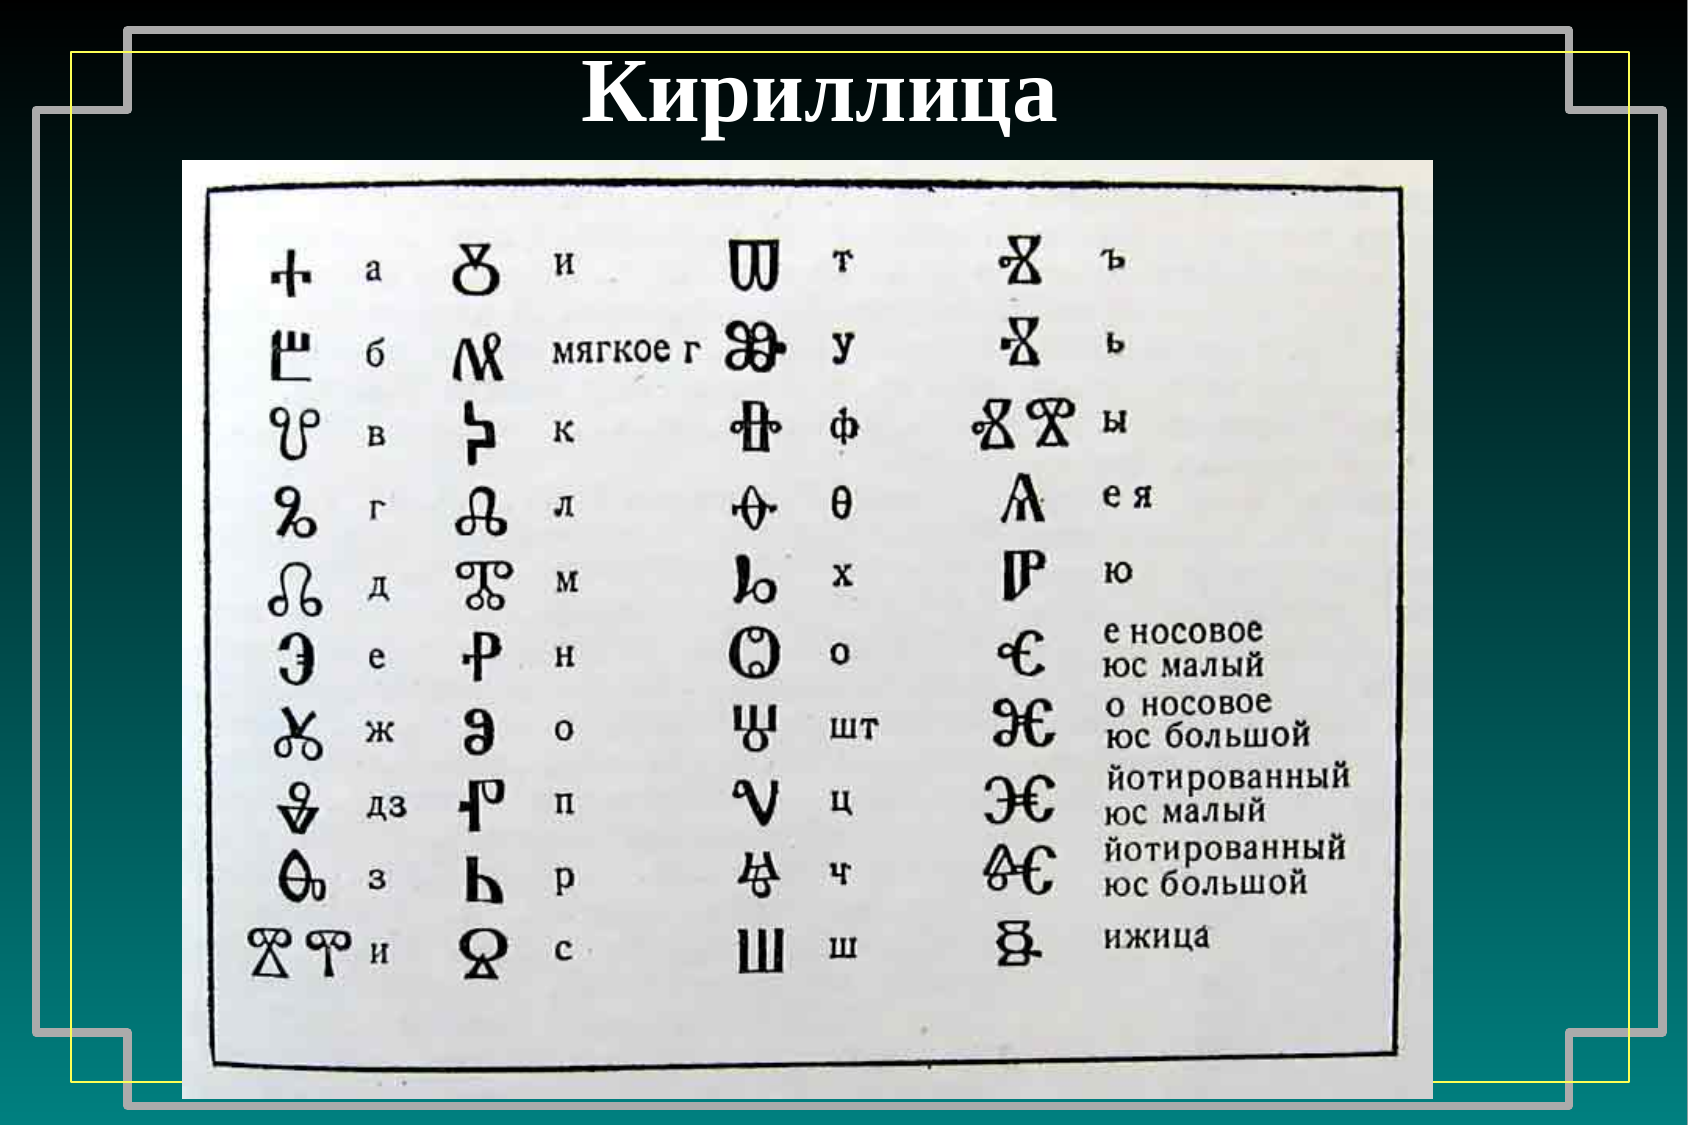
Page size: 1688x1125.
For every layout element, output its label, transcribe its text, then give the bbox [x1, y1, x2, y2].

text_box Кириллица [477, 54, 1163, 116]
picture [181, 160, 1433, 1099]
